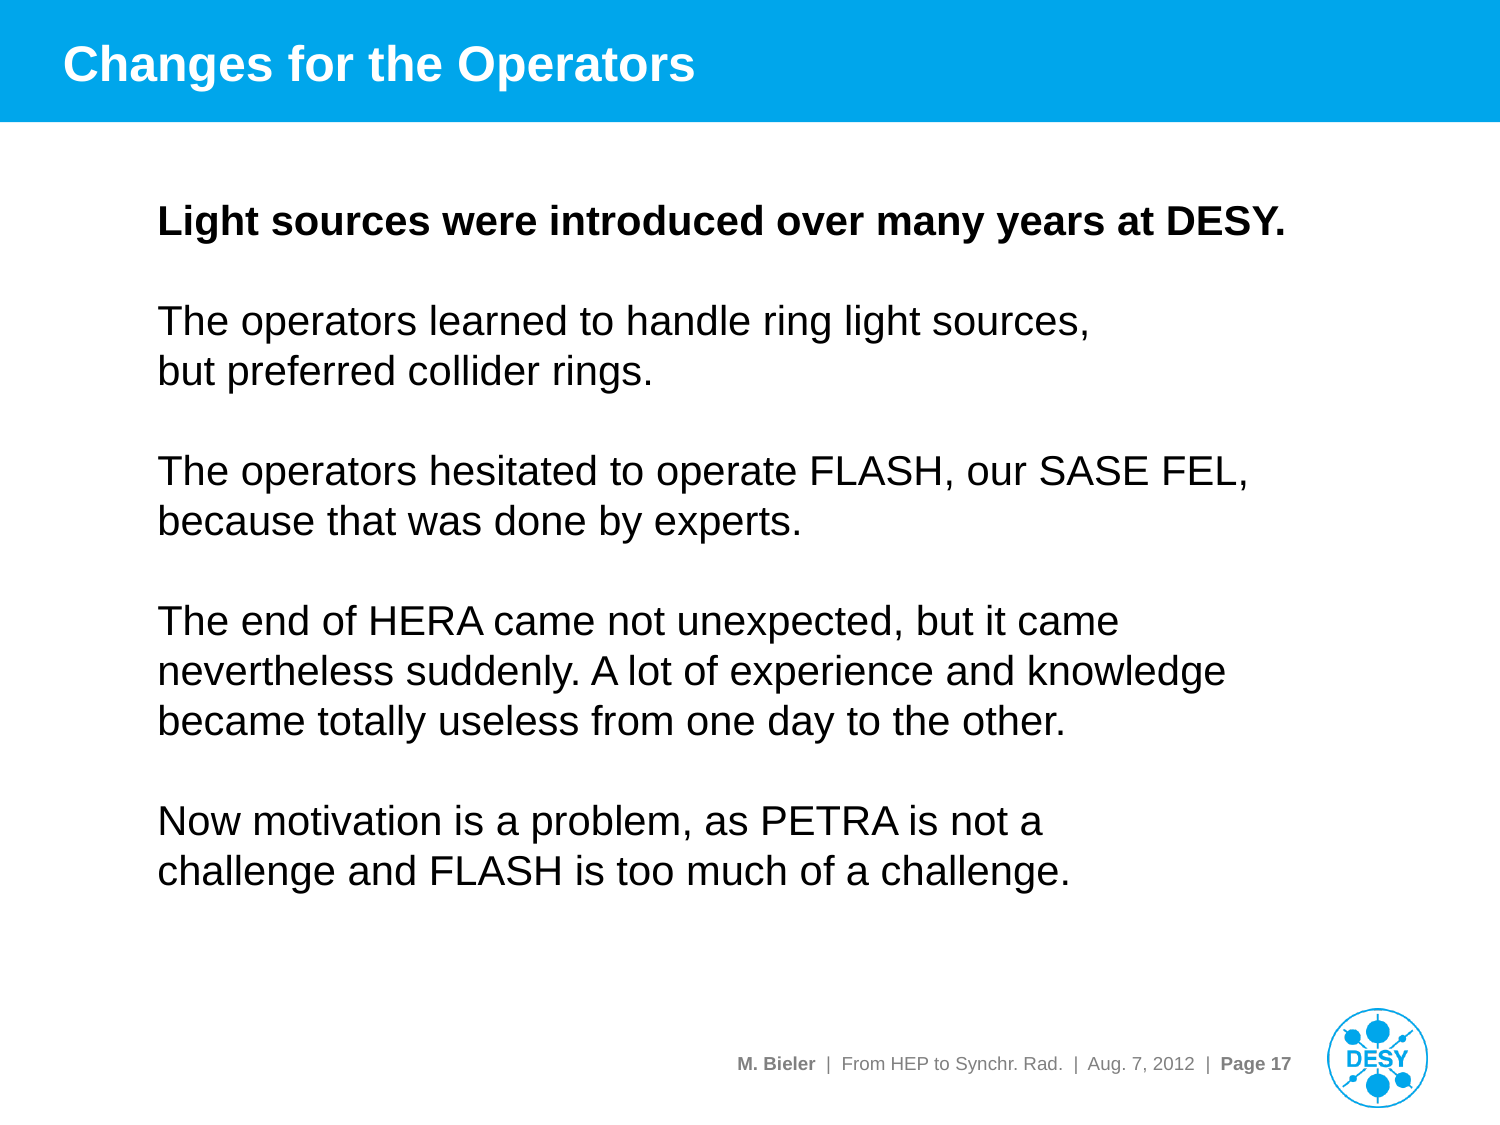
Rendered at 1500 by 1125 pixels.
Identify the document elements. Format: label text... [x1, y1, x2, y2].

picture [1327, 1068, 1365, 1108]
picture [1327, 1008, 1368, 1049]
text_box Light sources were introduced over many years at DESY. The operators learned to handle ring light sources, but preferred collider rings. The operators hesitated to operate FLASH, our SASE FEL, because that was done by experts. The end of HERA came not unexpected, but it came nevertheless suddenly. A lot of experience and knowledge became totally useless from one day to the other. Now motivation is a problem, as PETRA is not a challenge and FLASH is too much of a challenge. [142, 186, 1302, 942]
picture [1391, 1071, 1428, 1108]
title Changes for the Operators [47, 16, 1446, 107]
picture [1387, 1008, 1428, 1046]
picture [1330, 1011, 1426, 1106]
